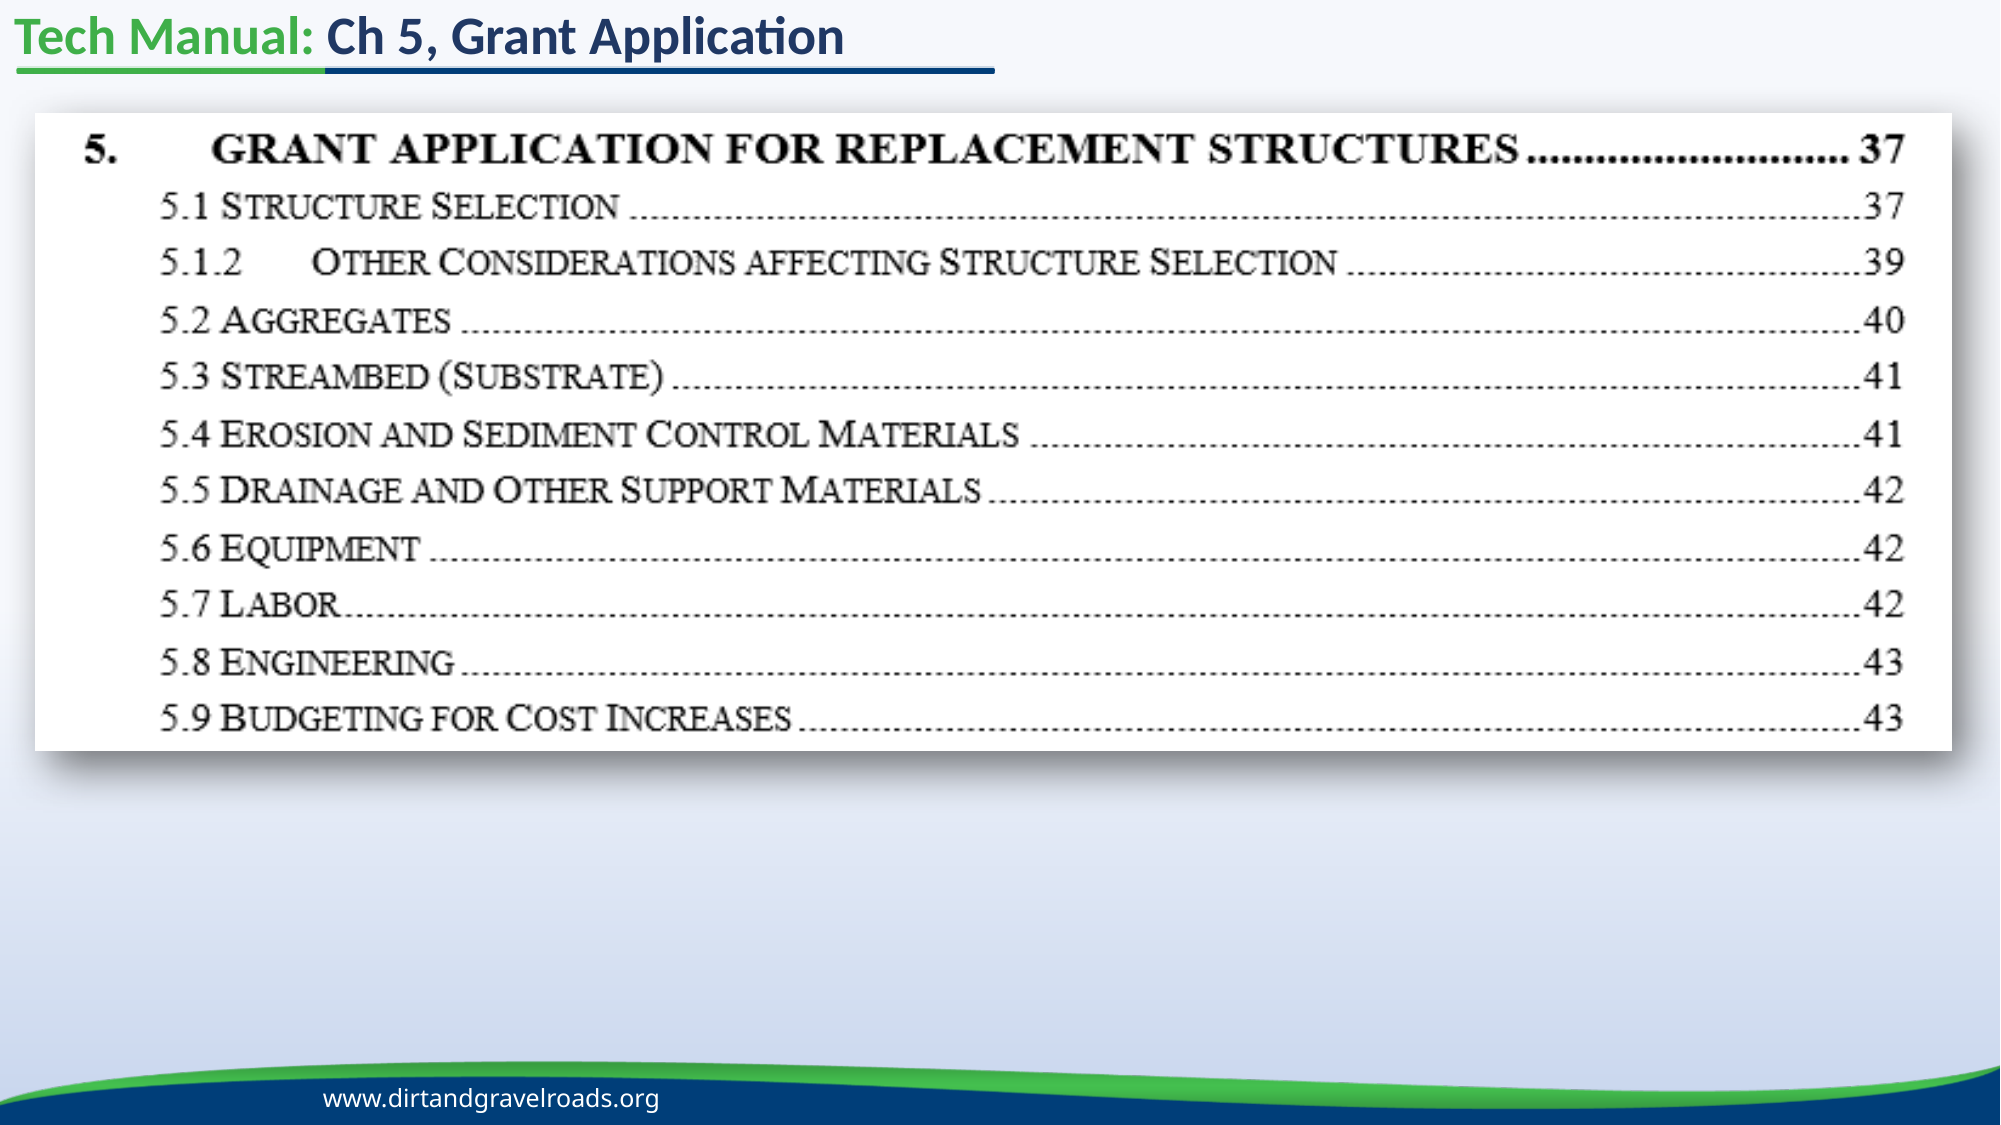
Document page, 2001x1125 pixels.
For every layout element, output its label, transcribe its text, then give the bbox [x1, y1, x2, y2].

picture [13, 57, 1001, 88]
text_box Tech Manual: Ch 5, Grant Application [0, 0, 1987, 89]
picture [0, 1049, 2000, 1125]
picture [35, 113, 1952, 752]
